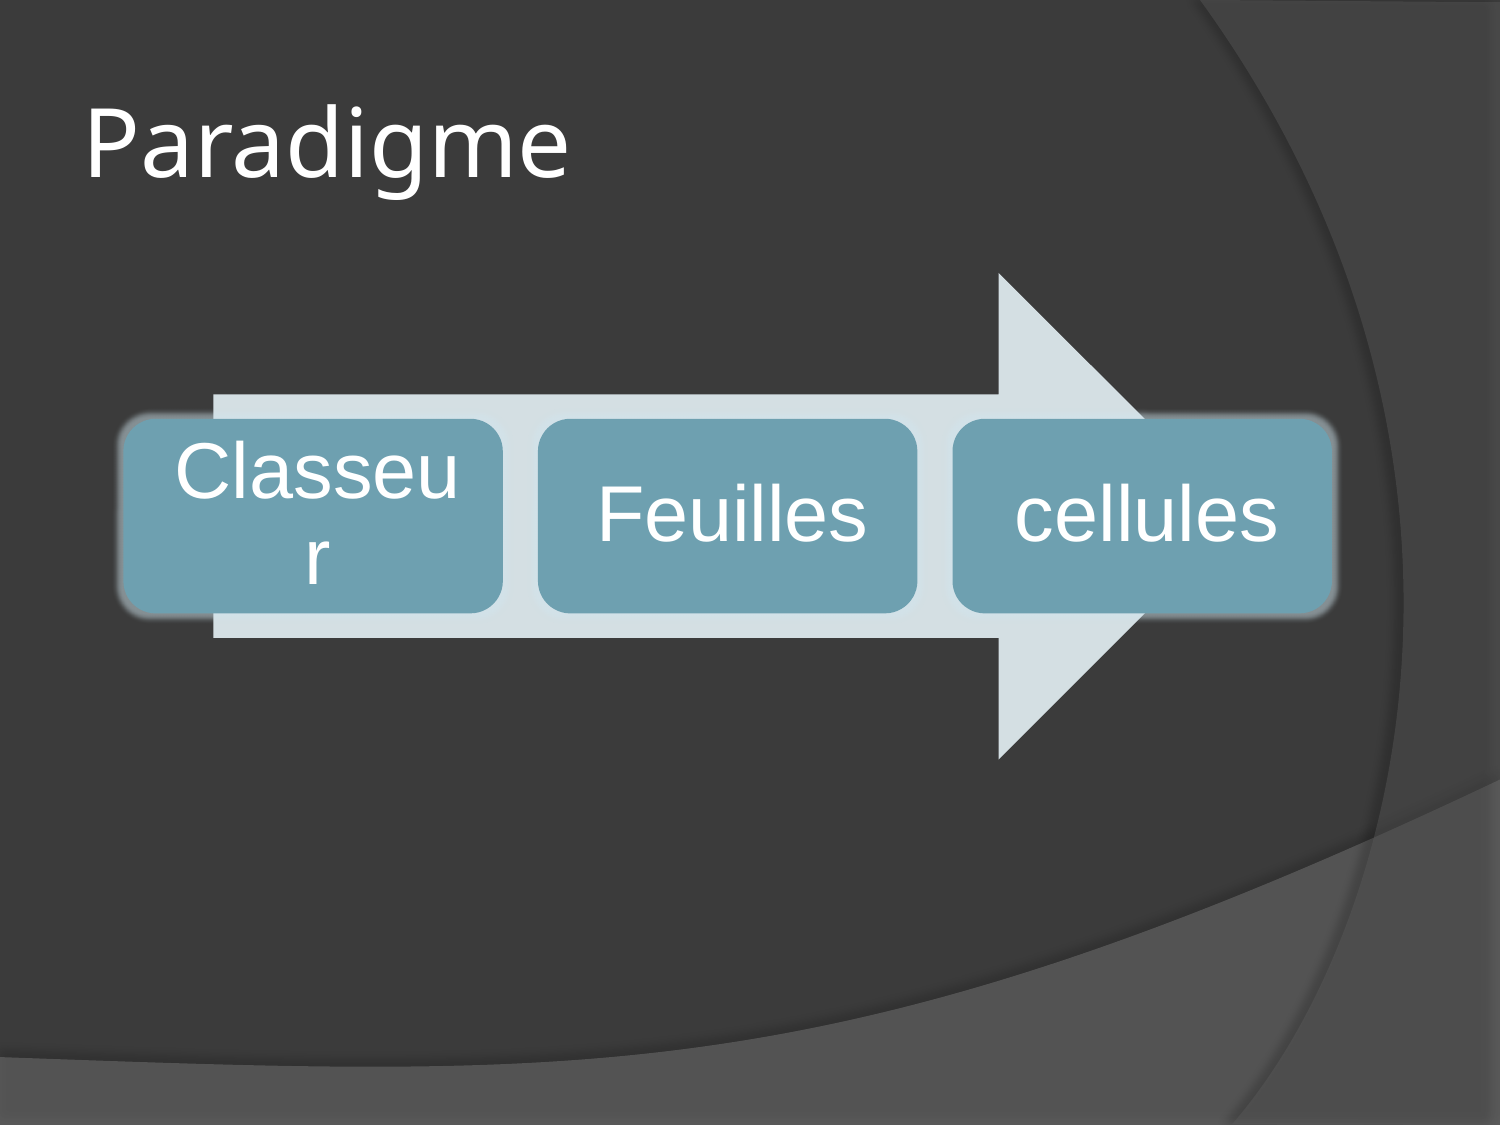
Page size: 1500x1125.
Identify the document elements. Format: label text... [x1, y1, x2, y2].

title Paradigme [75, 45, 1300, 233]
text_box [122, 272, 1333, 760]
